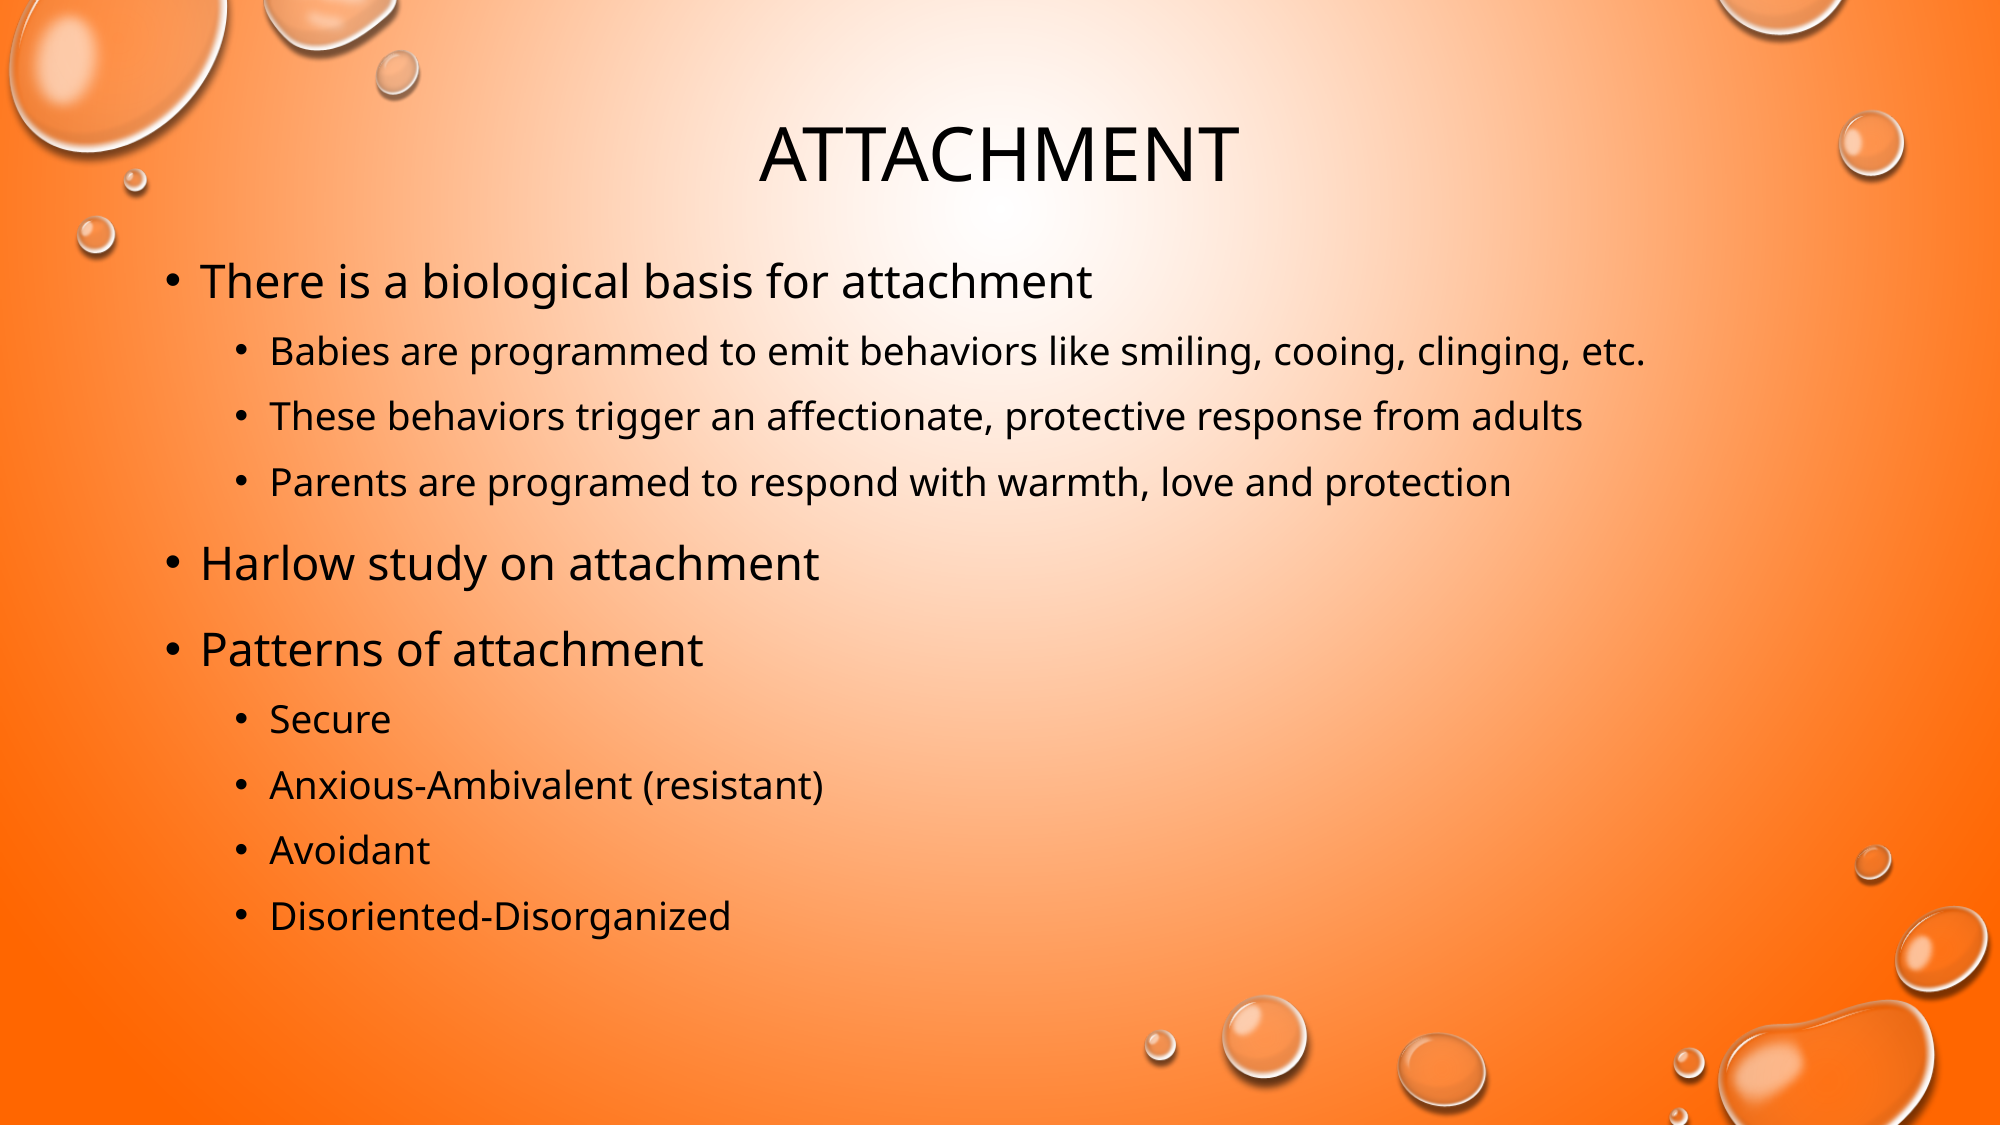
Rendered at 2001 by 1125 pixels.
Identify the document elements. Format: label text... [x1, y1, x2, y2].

list There is a biological basis for attachment Babies are programmed to emit behaviors like smiling, cooing, clinging, etc. These behaviors trigger an affectionate, protective response from adults Parents are programed to respond with warmth, love and protection Harlow study on attachment Patterns of attachment Secure Anxious-Ambivalent (resistant) Avoidant Disoriented-Disorganized [149, 233, 1850, 950]
picture [0, 0, 2000, 1125]
title Attachment [149, 101, 1851, 214]
